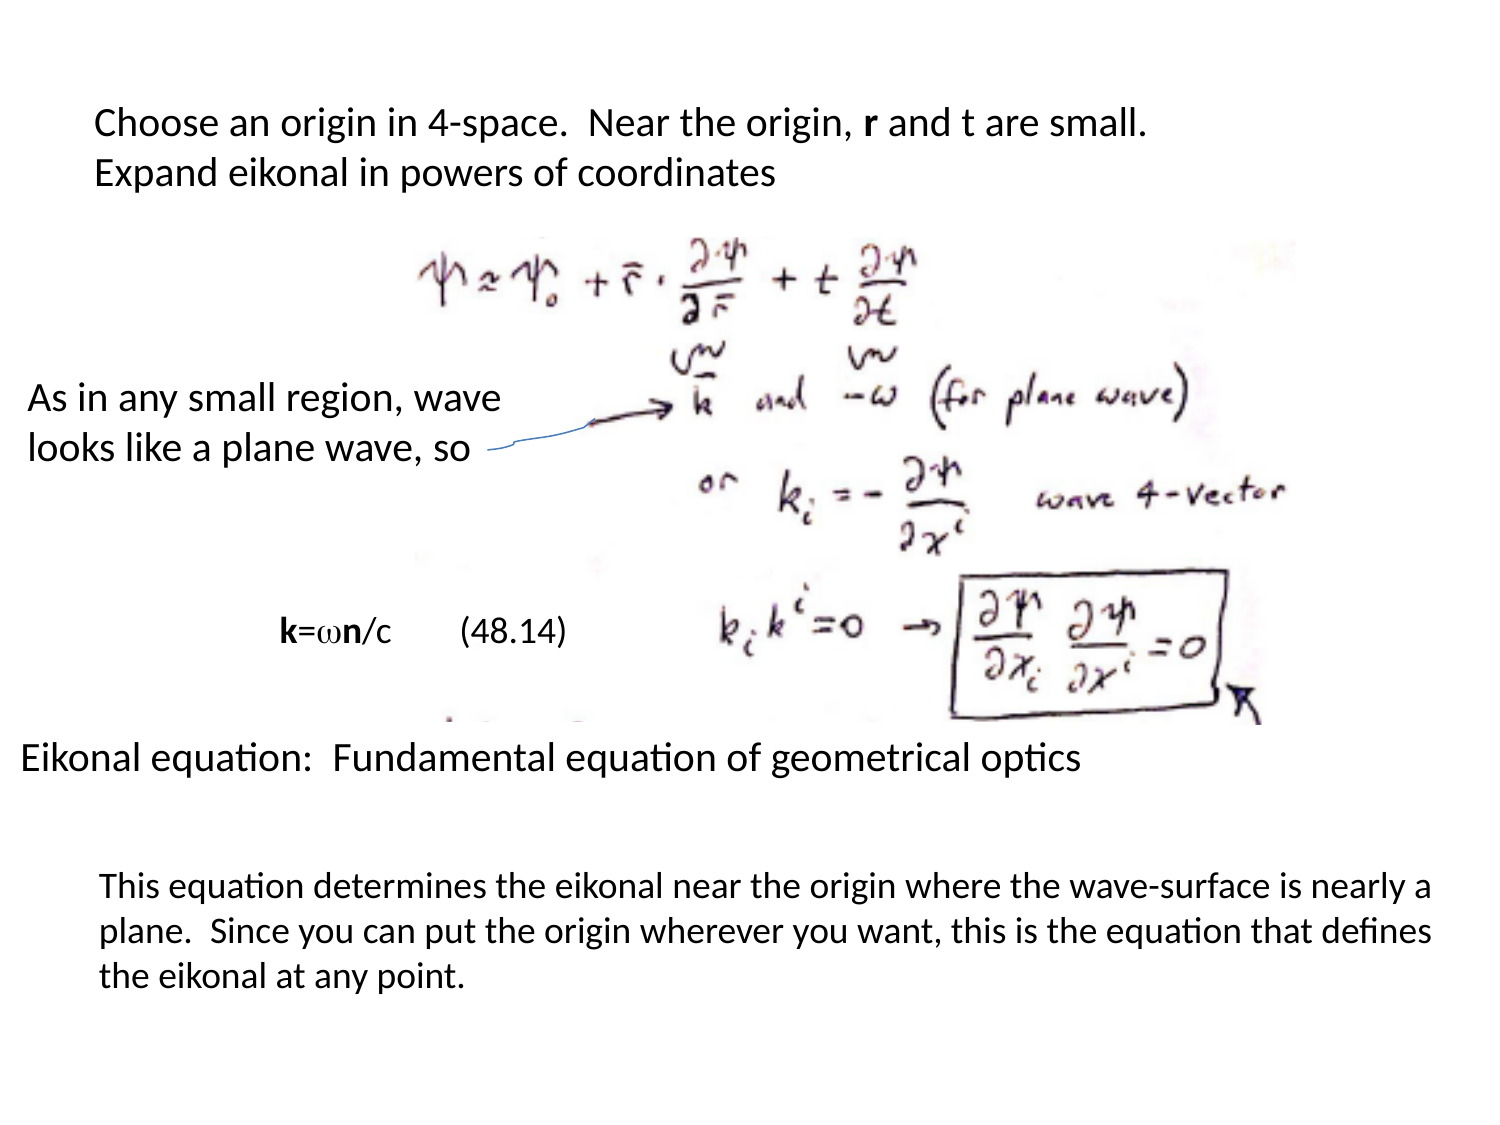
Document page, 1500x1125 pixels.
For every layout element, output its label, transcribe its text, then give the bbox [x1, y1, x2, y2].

text_box As in any small region, wave looks like a plane wave, so [12, 362, 409, 478]
text_box k=wn/c (48.14) [264, 598, 409, 659]
text_box Choose an origin in 4-space. Near the origin, r and t are small. Expand eikonal in powers of coordinates [79, 87, 1164, 203]
text_box Eikonal equation: Fundamental equation of geometrical optics [5, 721, 1098, 787]
picture [414, 237, 1296, 726]
text_box This equation determines the eikonal near the origin where the wave-surface is nearly a plane. Since you can put the origin wherever you want, this is the equation that defines the eikonal at any point. [84, 853, 1475, 1004]
